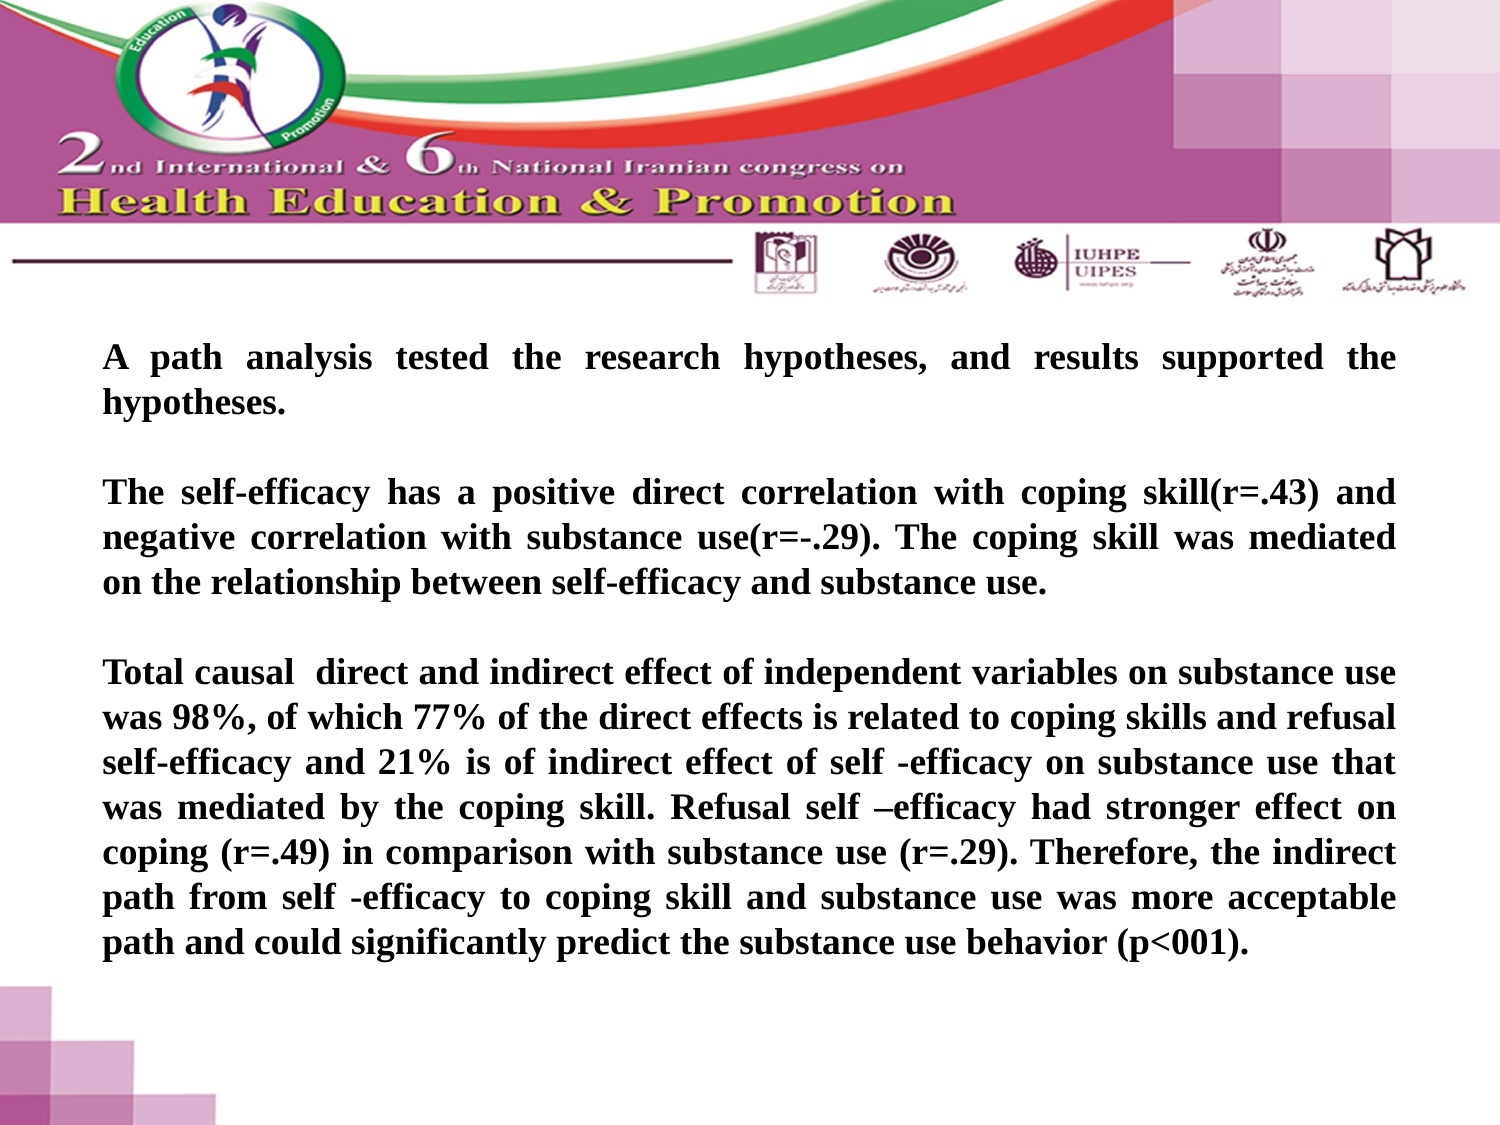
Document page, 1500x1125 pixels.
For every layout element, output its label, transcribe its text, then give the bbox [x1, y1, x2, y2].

text_box A path analysis tested the research hypotheses, and results supported the hypotheses. The self-efficacy has a positive direct correlation with coping skill(r=.43) and negative correlation with substance use(r=-.29). The coping skill was mediated on the relationship between self-efficacy and substance use. Total causal direct and indirect effect of independent variables on substance use was 98%, of which 77% of the direct effects is related to coping skills and refusal self-efficacy and 21% is of indirect effect of self -efficacy on substance use that was mediated by the coping skill. Refusal self –efficacy had stronger effect on coping (r=.49) in comparison with substance use (r=.29). Therefore, the indirect path from self -efficacy to coping skill and substance use was more acceptable path and could significantly predict the substance use behavior (p<001). [87, 324, 1413, 970]
picture [0, 0, 1500, 1125]
